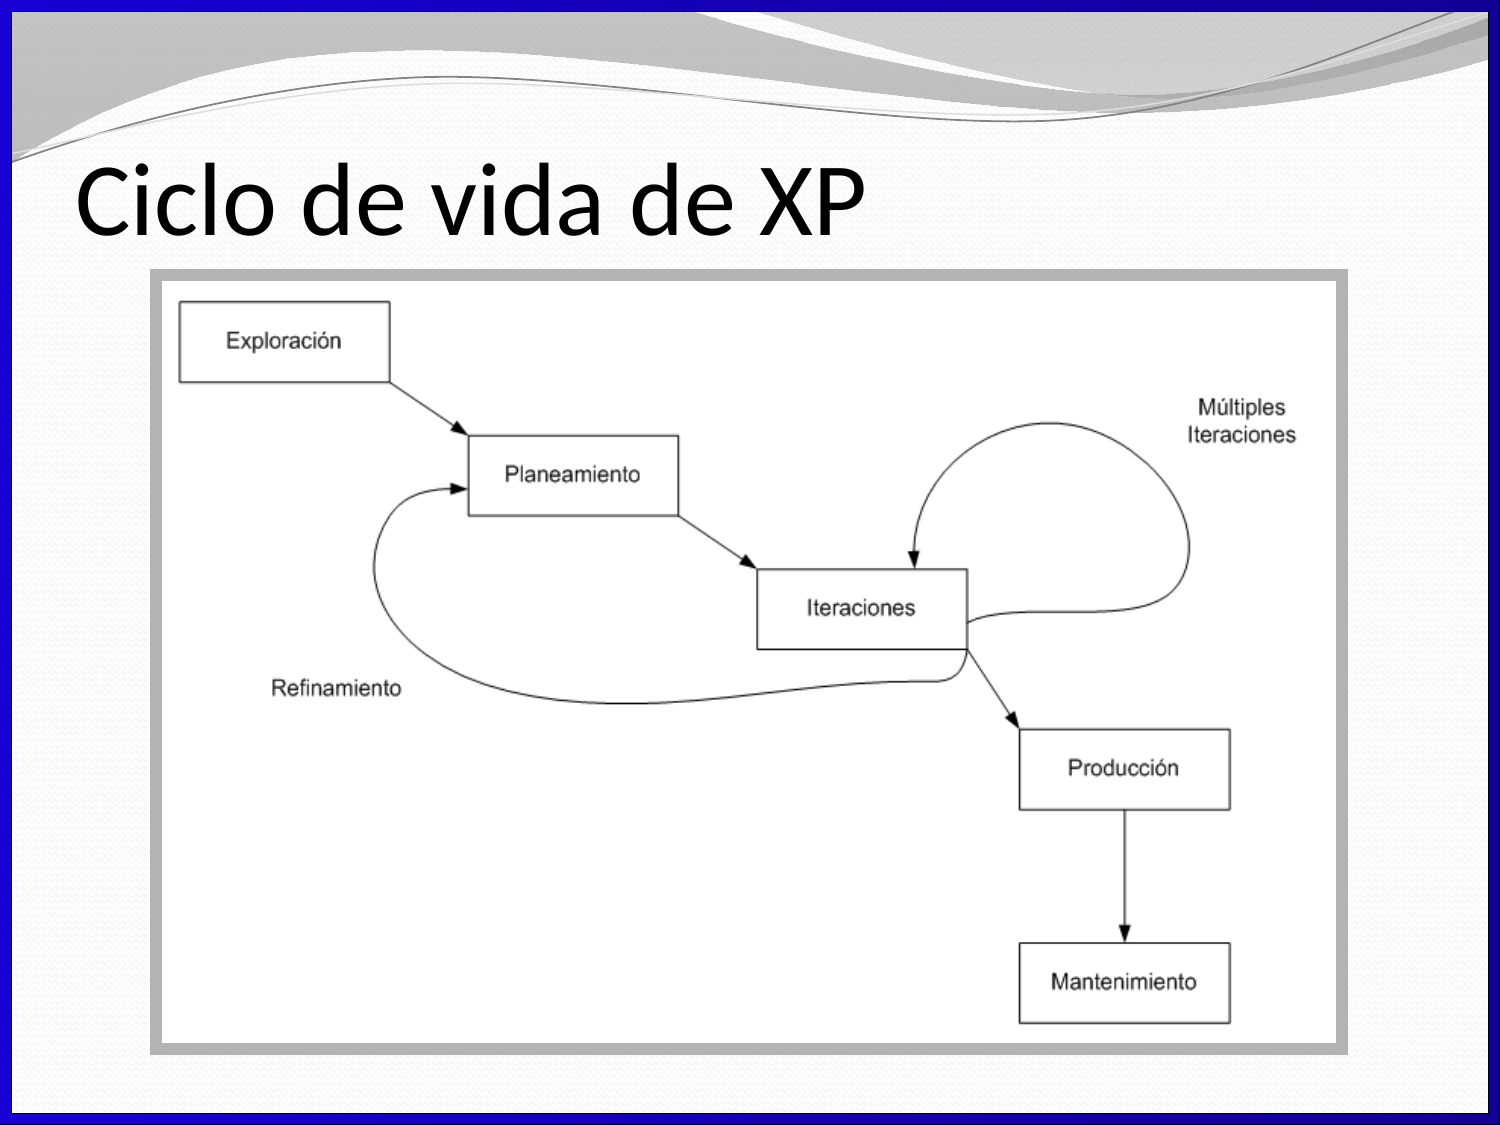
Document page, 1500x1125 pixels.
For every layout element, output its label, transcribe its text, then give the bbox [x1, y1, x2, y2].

text_box [0, 0, 1500, 1125]
title Ciclo de vida de XP [75, 105, 1425, 257]
picture [162, 280, 1337, 1044]
